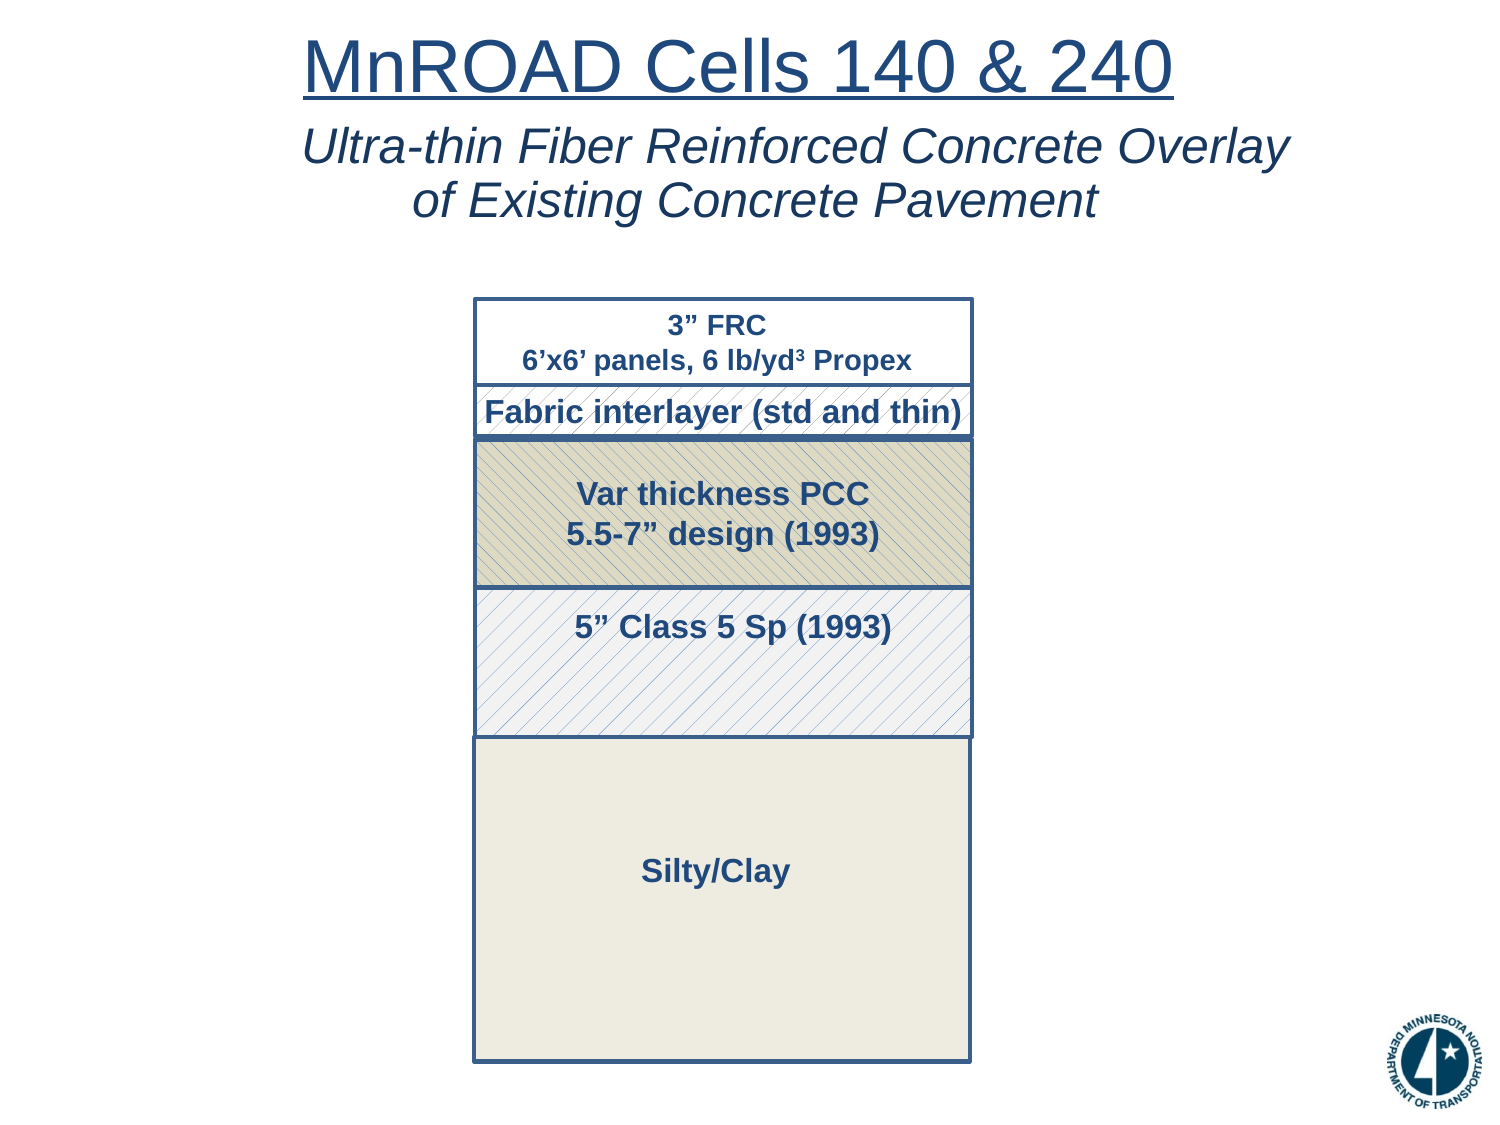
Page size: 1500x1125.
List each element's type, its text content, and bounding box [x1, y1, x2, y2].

text_box Fabric interlayer (std and thin) [469, 382, 978, 438]
text_box [473, 297, 974, 382]
text_box Ultra-thin Fiber Reinforced Concrete Overlay of Existing Concrete Pavement [18, 112, 1390, 213]
text_box [473, 585, 974, 739]
text_box 5” Class 5 Sp (1993) [559, 597, 908, 652]
text_box Var thickness PCC 5.5-7” design (1993) [551, 465, 896, 560]
text_box Silty/Clay [626, 841, 806, 896]
text_box [473, 438, 974, 585]
text_box MnROAD Cells 140 & 240 [125, 0, 1353, 112]
text_box [472, 735, 972, 1064]
text_box 3” FRC 6’x6’ panels, 6 lb/yd3 Propex [507, 298, 928, 382]
picture [1387, 1014, 1482, 1109]
